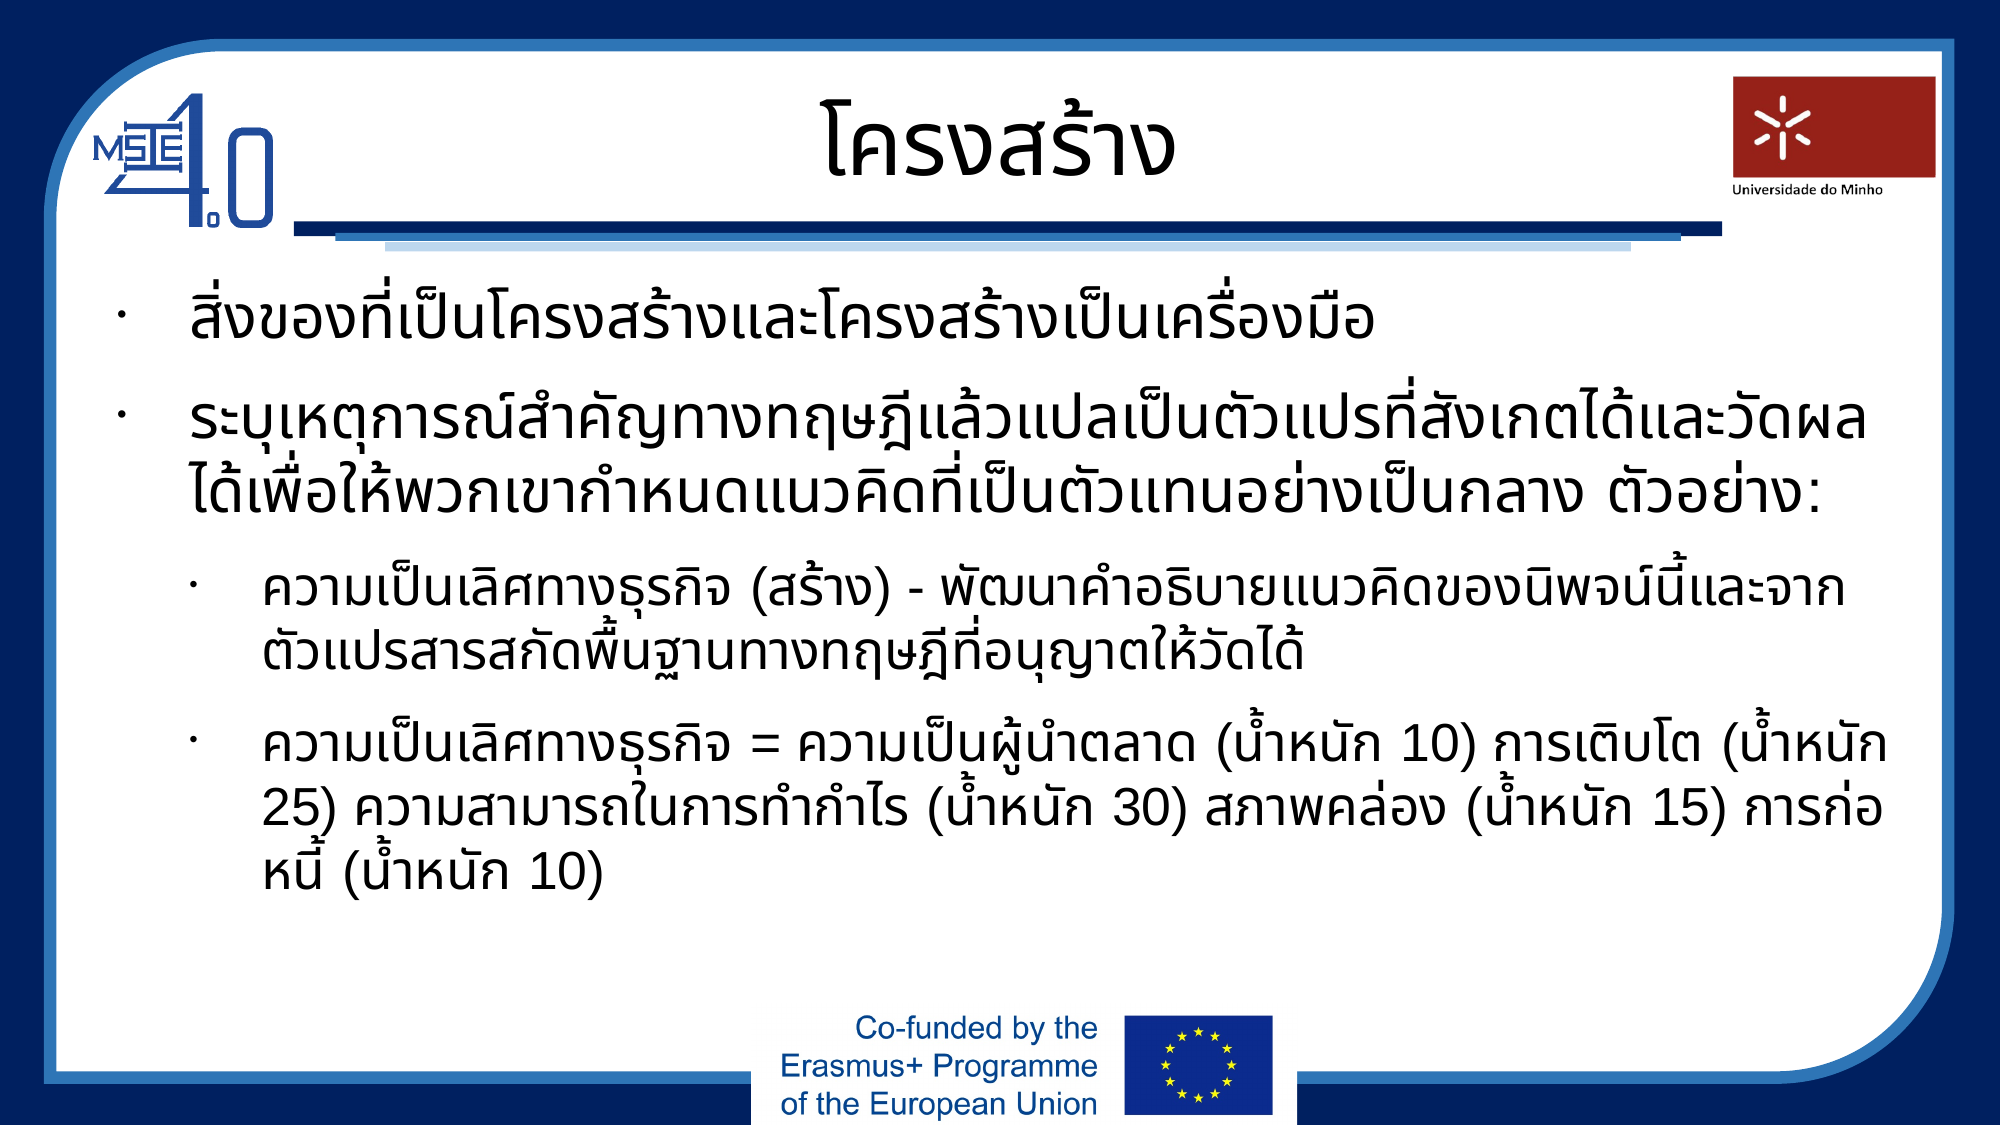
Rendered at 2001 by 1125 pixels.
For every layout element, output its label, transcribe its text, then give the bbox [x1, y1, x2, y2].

picture [93, 79, 99, 228]
text_box สิ่งของที่เป็นโครงสร้างและโครงสร้างเป็นเครื่องมือ ระบุเหตุการณ์สำคัญทางทฤษฎีแล้วแปลเป็นตัวแปรที่สังเกตได้และวัดผลได้เพื่อให้พวกเขากำหนดแนวคิดที่เป็นตัวแทนอย่างเป็นกลาง ตัวอย่าง: ความเป็นเลิศทางธุรกิจ (สร้าง) - พัฒนาคำอธิบายแนวคิดของนิพจน์นี้และจากตัวแปรสารสกัดพื้นฐานทางทฤษฎีที่อนุญาตให้วัดได้ ความเป็นเลิศทางธุรกิจ = ความเป็นผู้นำตลาด (น้ำหนัก 10) การเติบโต (น้ำหนัก 25) ความสามารถในการทำกำไร (น้ำหนัก 30) สภาพคล่อง (น้ำหนัก 15) การก่อหนี้ (น้ำหนัก 10) [99, 276, 1914, 959]
text_box โครงสร้าง [99, 44, 1900, 233]
picture [1900, 70, 1968, 224]
picture [751, 1003, 1298, 1125]
